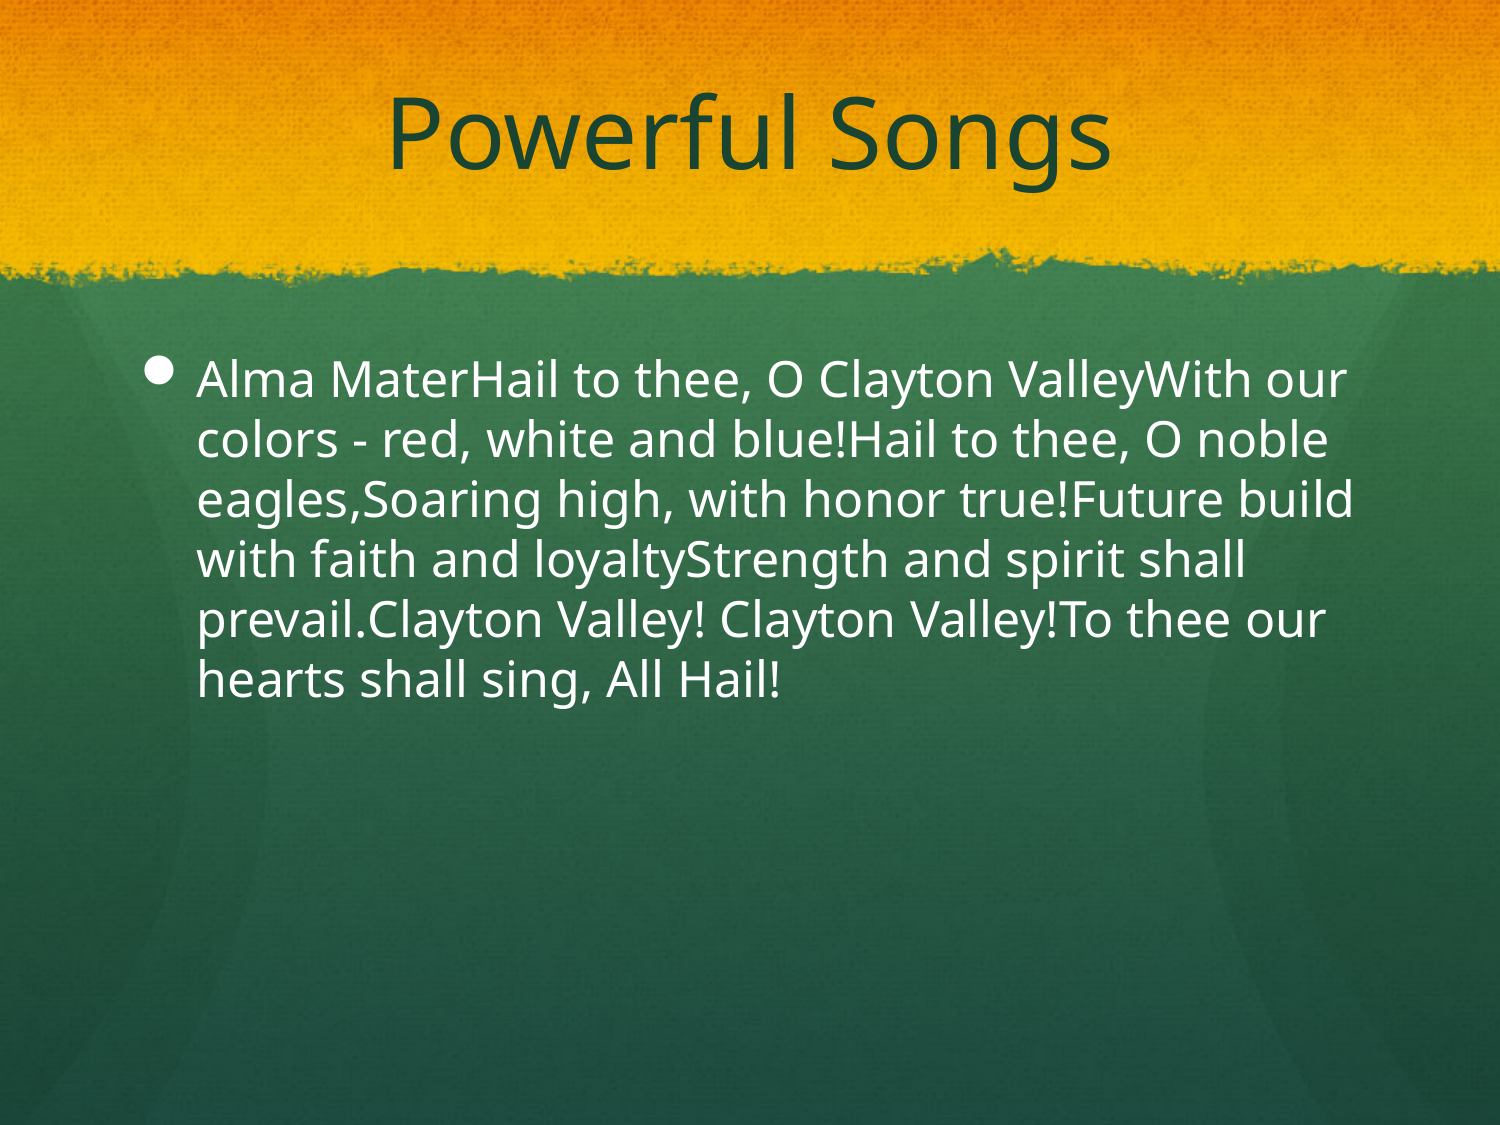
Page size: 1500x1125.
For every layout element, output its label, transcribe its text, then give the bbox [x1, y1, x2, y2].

picture [0, 0, 1500, 1125]
list Alma Mater Hail to thee, O Clayton Valley With our colors - red, white and blue! Hail to thee, O noble eagles, Soaring high, with honor true! Future build with faith and loyalty Strength and spirit shall prevail. Clayton Valley! Clayton Valley! To thee our hearts shall sing, All Hail! [125, 339, 1375, 1026]
title Powerful Songs [125, 12, 1375, 246]
